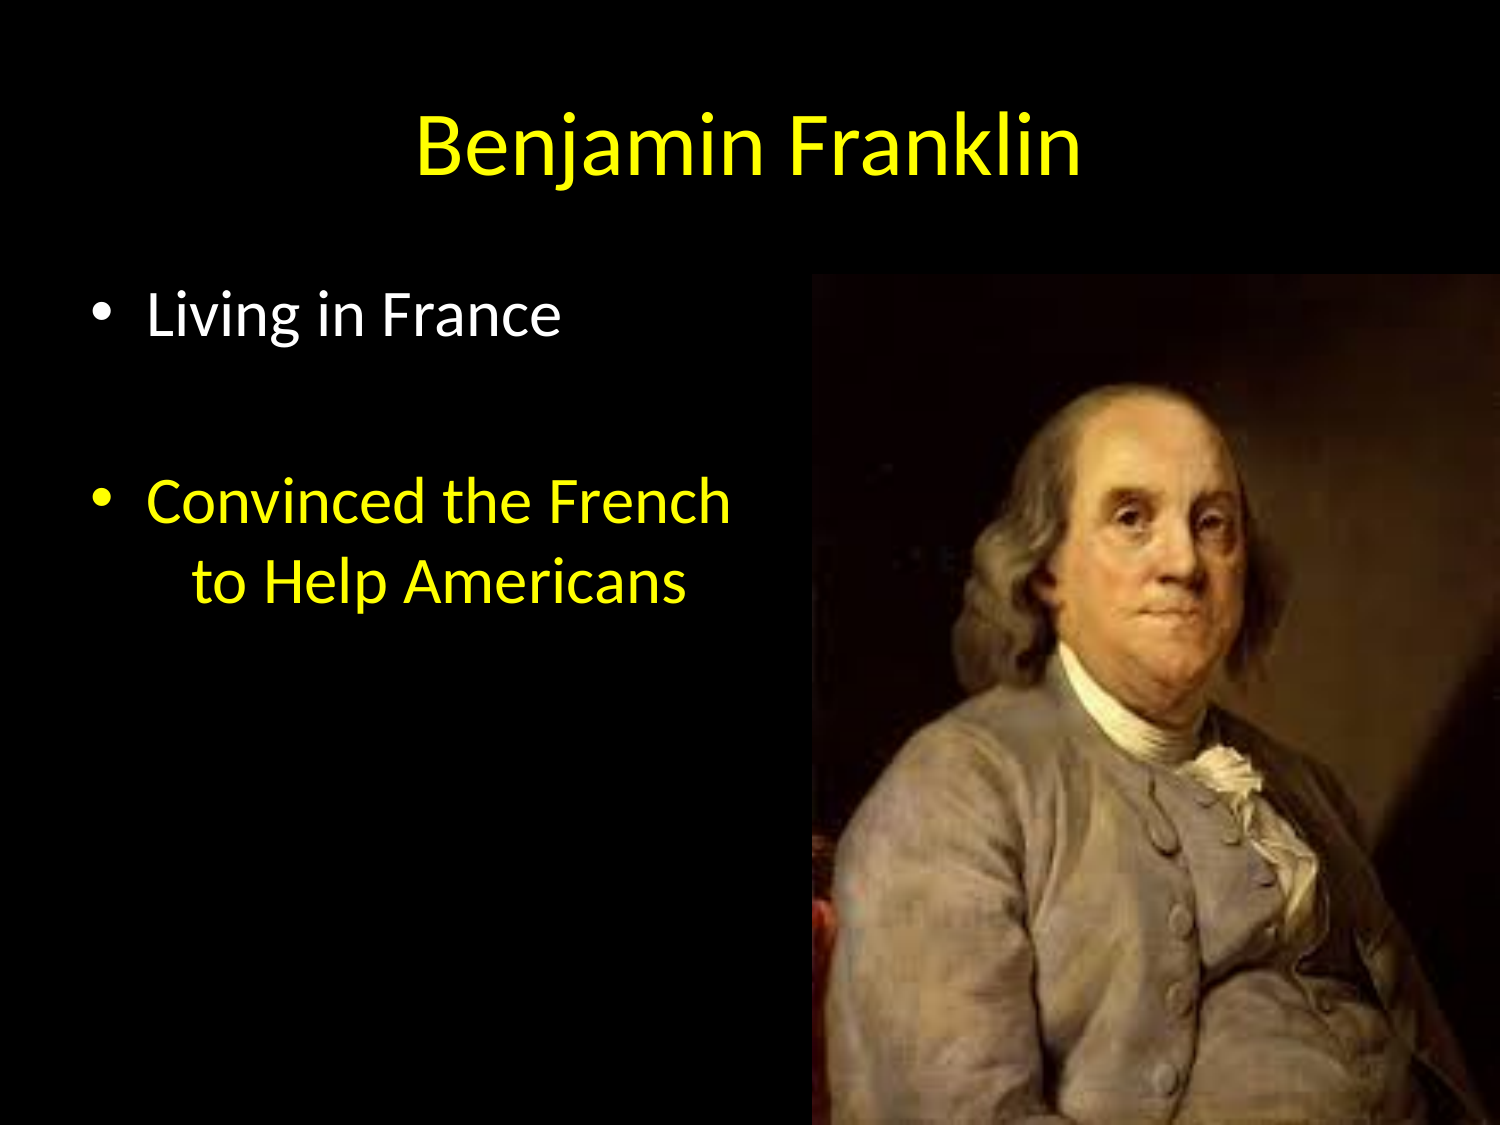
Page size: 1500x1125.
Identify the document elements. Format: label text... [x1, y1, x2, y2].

title Benjamin Franklin [75, 45, 1425, 233]
picture [812, 274, 1500, 1125]
list Living in France Convinced the French to Help Americans [75, 262, 1425, 1005]
